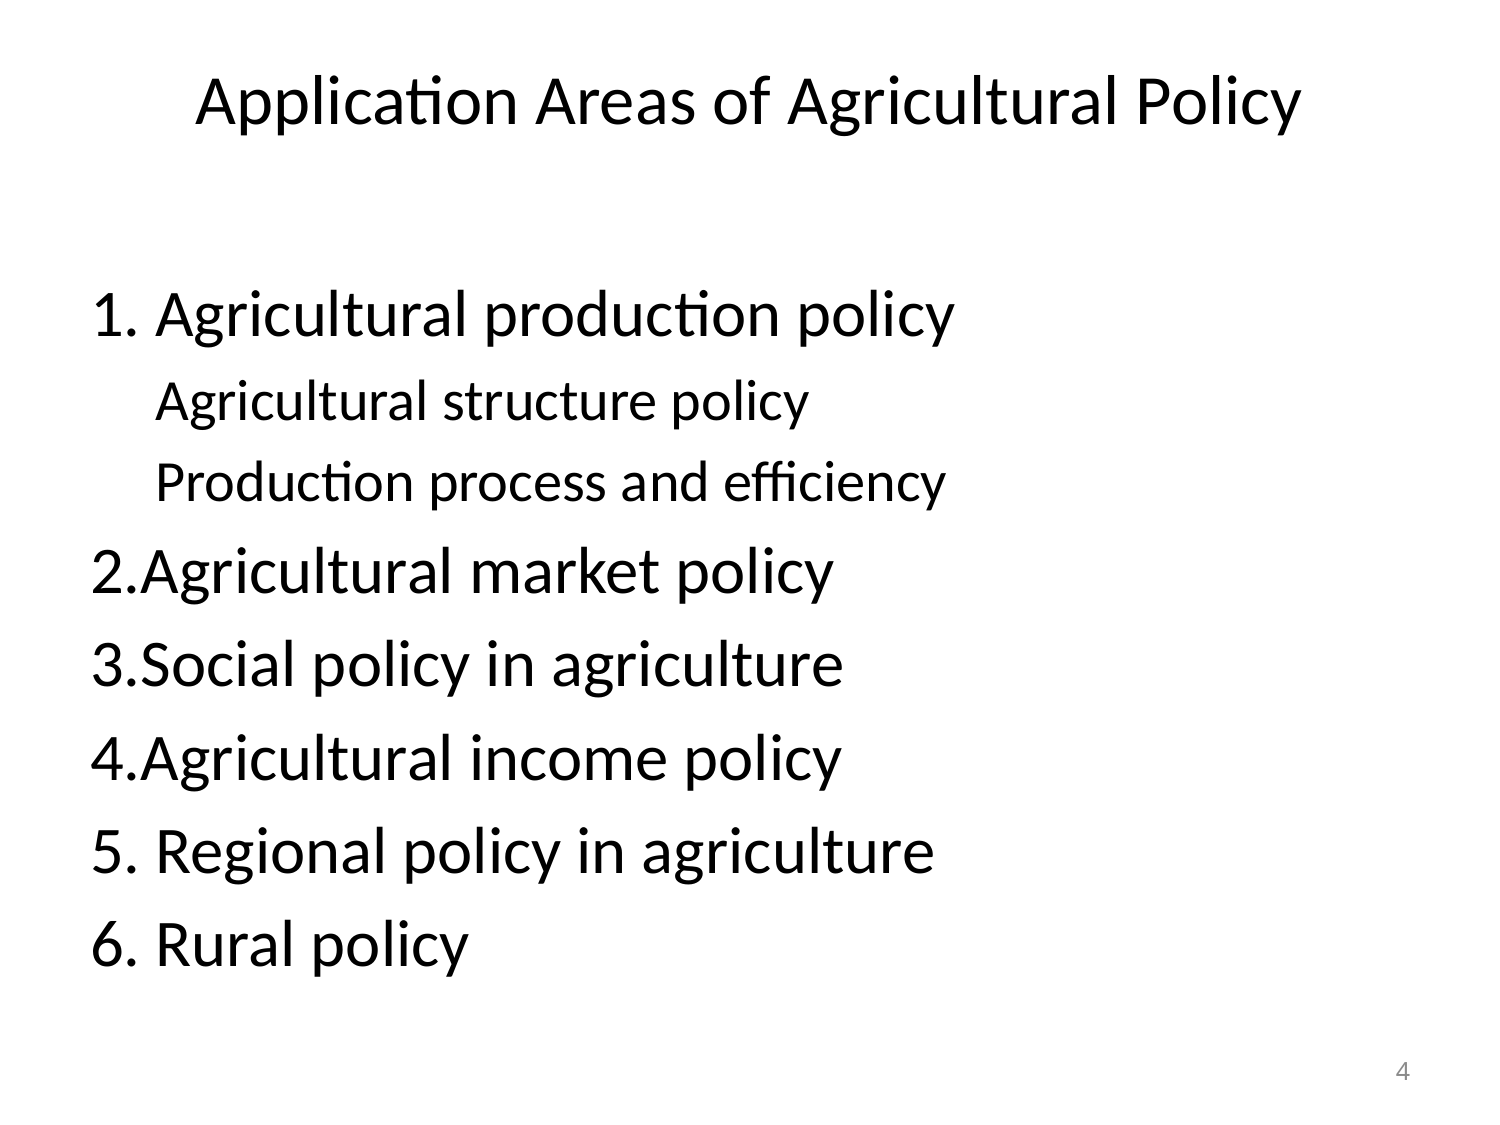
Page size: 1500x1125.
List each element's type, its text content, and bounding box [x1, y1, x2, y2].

title Application Areas of Agricultural Policy [75, 45, 1425, 233]
slide_number 4 [1074, 1042, 1425, 1103]
list 1. Agricultural production policy Agricultural structure policy Production process and efficiency 2.Agricultural market policy 3.Social policy in agriculture 4.Agricultural income policy 5. Regional policy in agriculture 6. Rural policy [75, 262, 1425, 1005]
